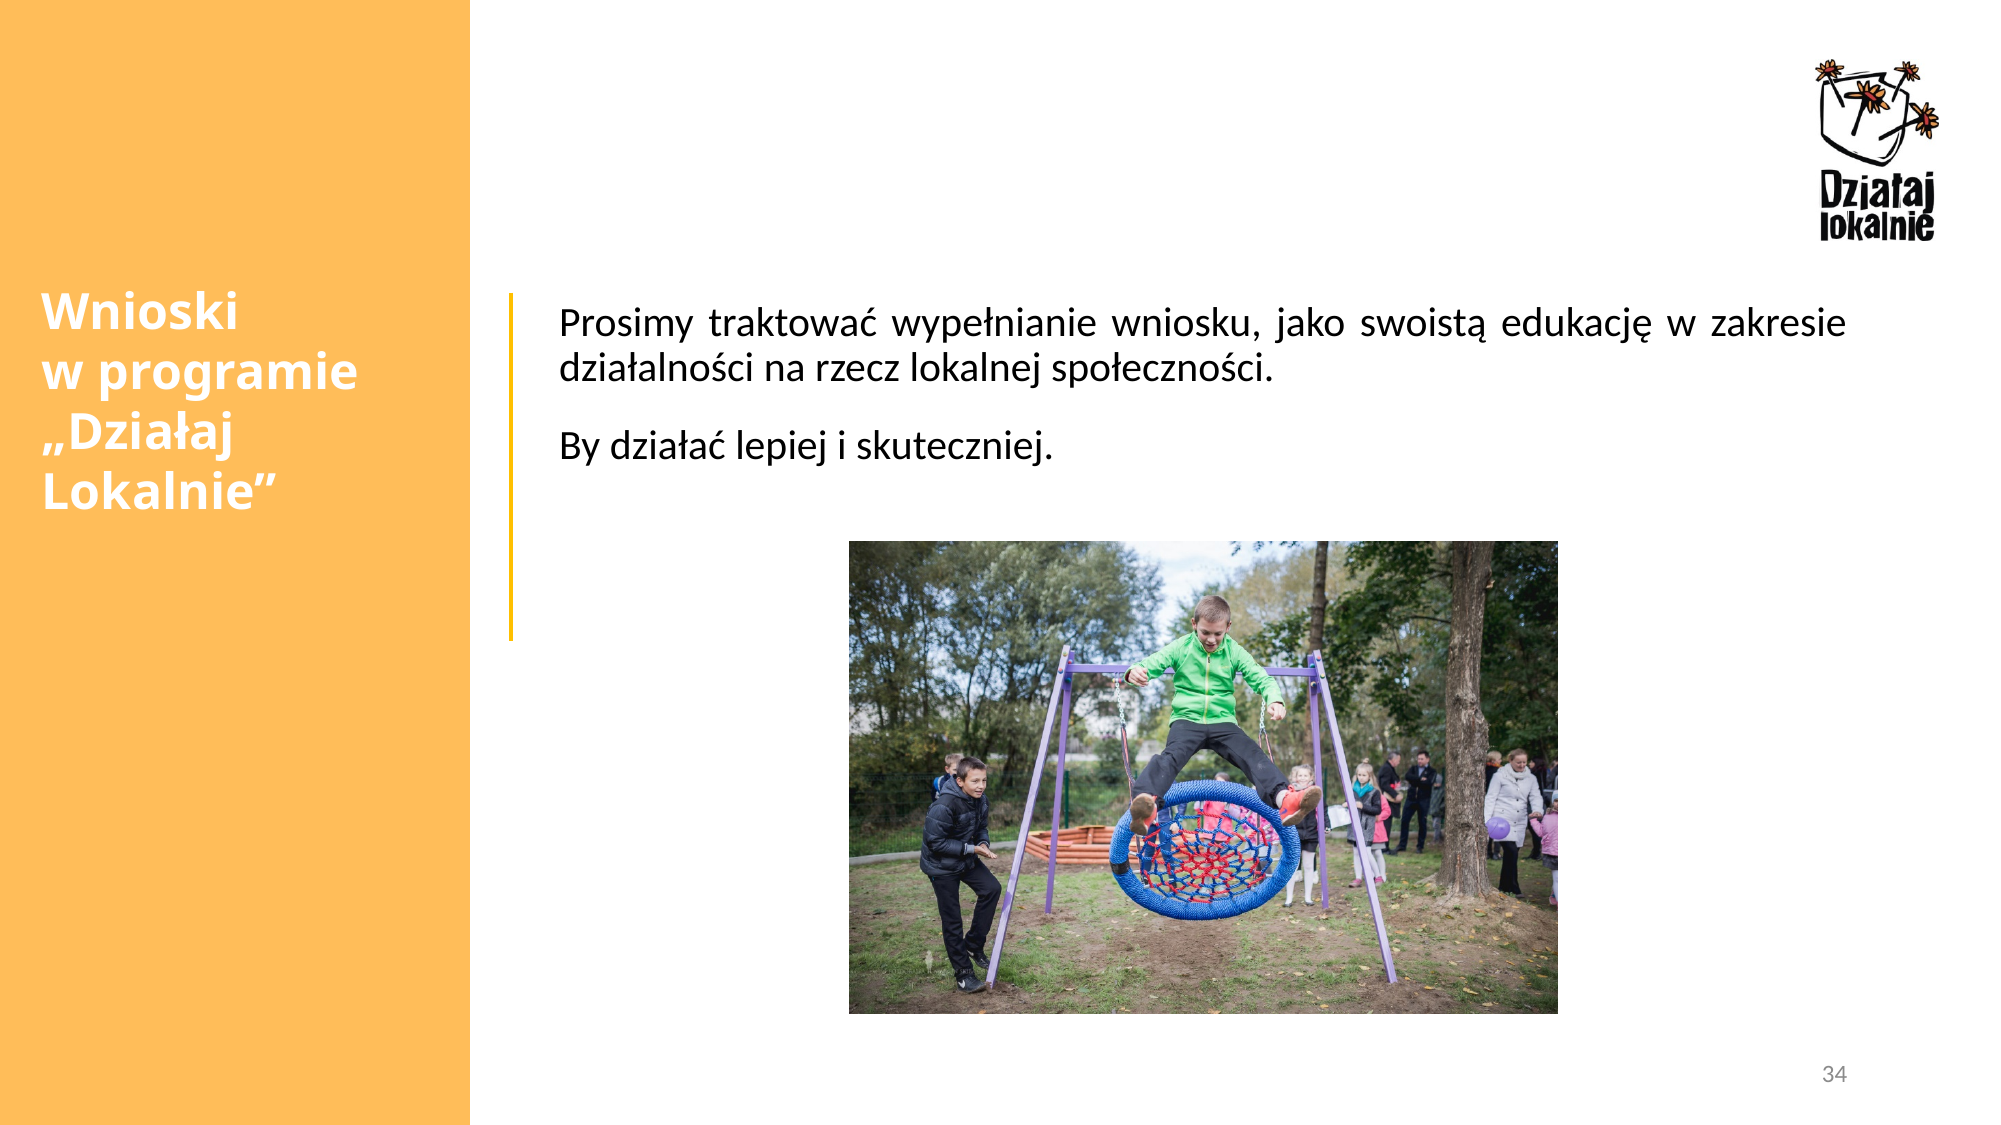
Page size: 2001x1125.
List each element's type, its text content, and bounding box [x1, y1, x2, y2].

picture [0, 0, 470, 1125]
picture [1815, 59, 1939, 241]
slide_number 34 [1412, 1042, 1863, 1103]
picture [848, 541, 1558, 1014]
text_box Wnioski w programie „Działaj Lokalnie” [27, 272, 458, 527]
list Prosimy traktować wypełnianie wniosku, jako swoistą edukację w zakresie działalności na rzecz lokalnej społeczności. By działać lepiej i skuteczniej. [544, 292, 1863, 515]
